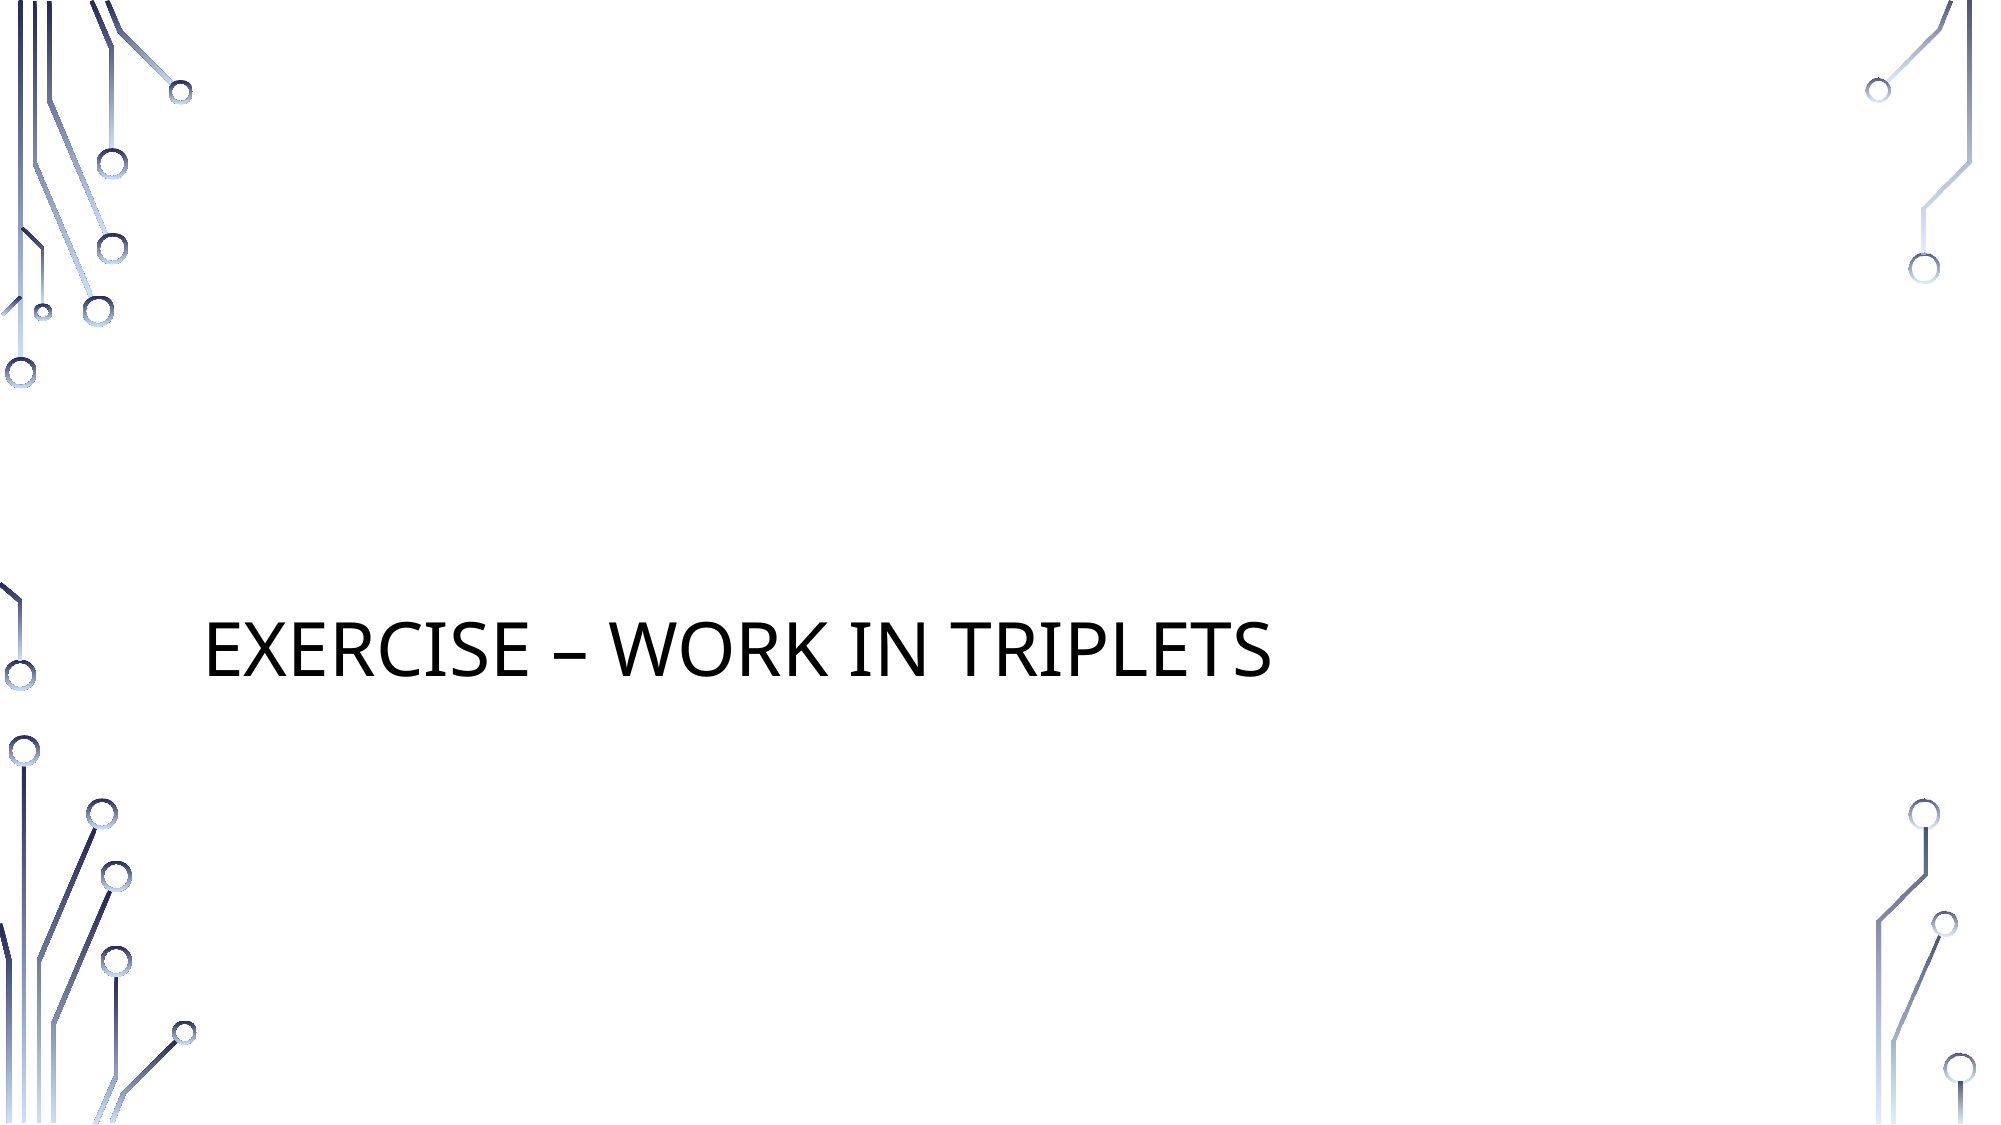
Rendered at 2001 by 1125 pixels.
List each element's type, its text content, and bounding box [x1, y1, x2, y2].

title Exercise – Work in triplets [187, 232, 1813, 701]
